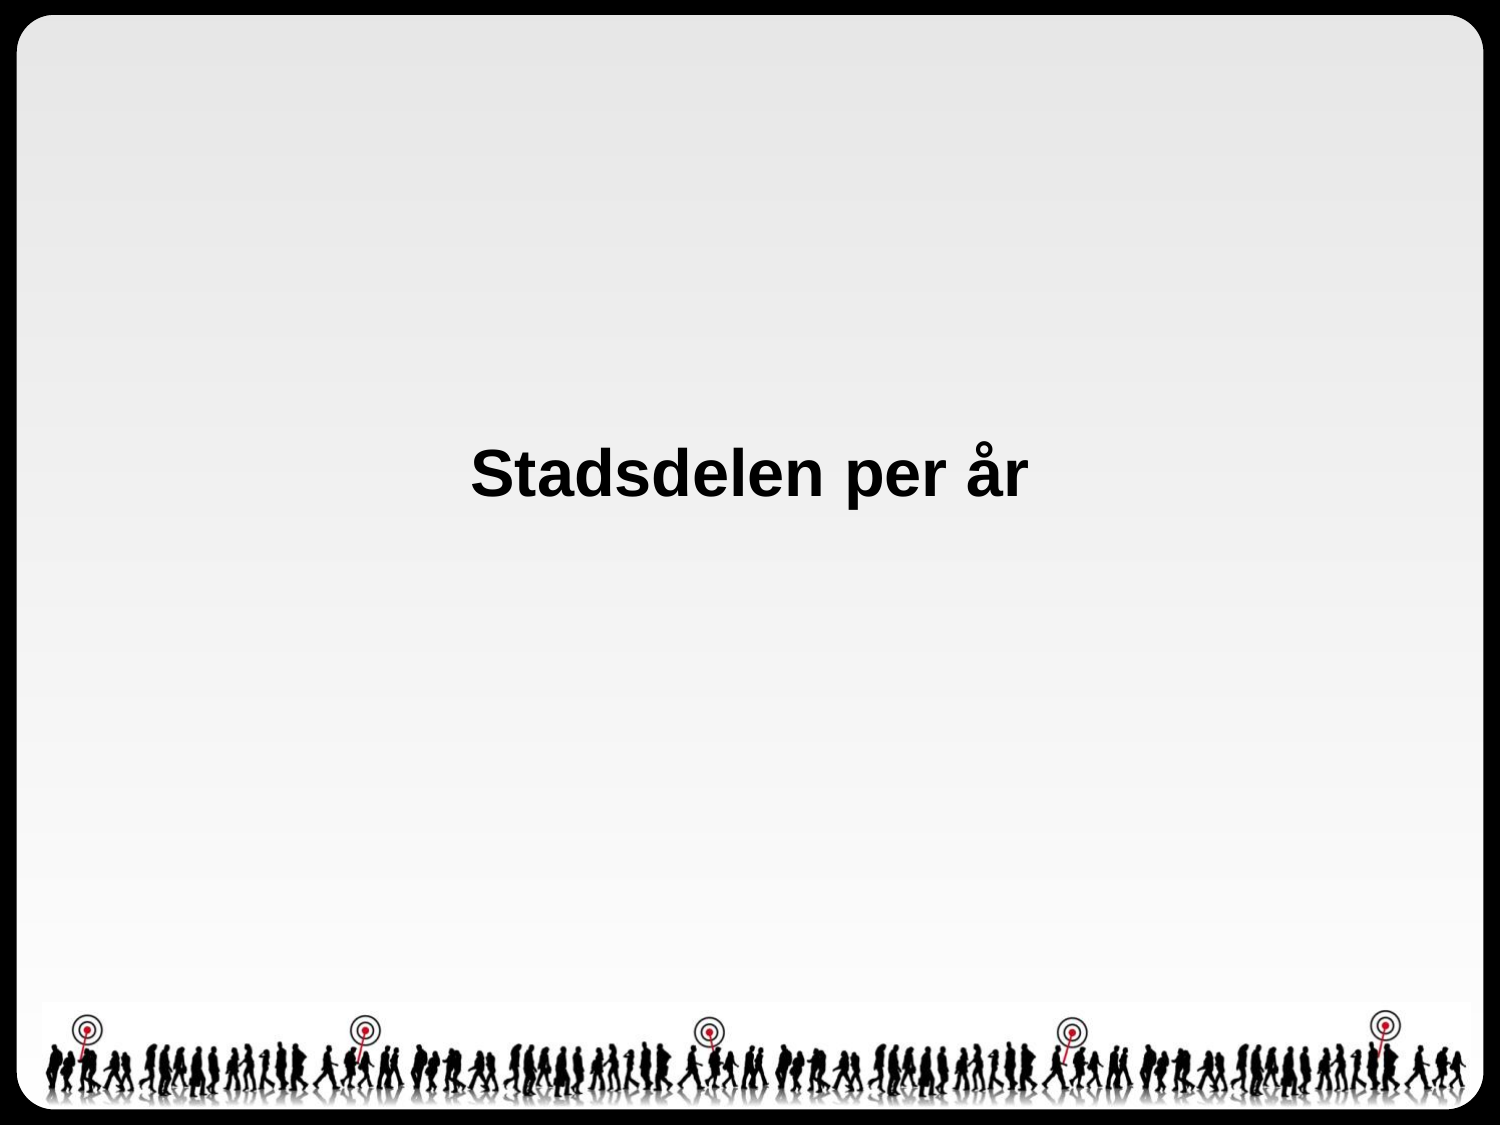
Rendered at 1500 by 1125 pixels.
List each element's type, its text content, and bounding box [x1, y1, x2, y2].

text_box Stadsdelen per år [112, 349, 1388, 591]
picture [42, 1002, 1471, 1109]
